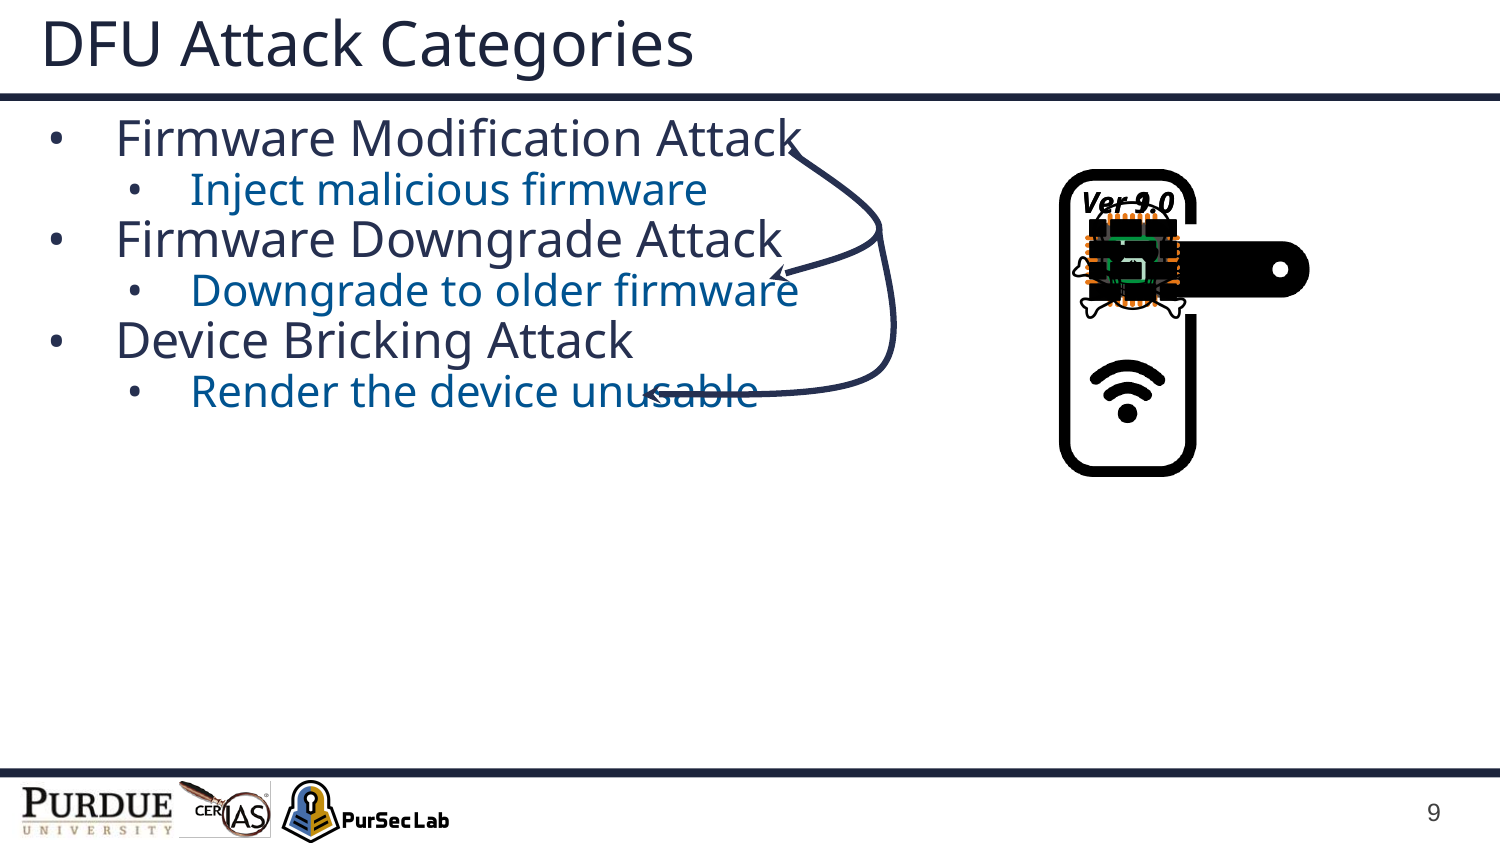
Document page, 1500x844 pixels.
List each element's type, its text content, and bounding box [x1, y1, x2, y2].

text_box [769, 150, 880, 281]
text_box [642, 228, 894, 401]
picture [1058, 169, 1310, 478]
picture [12, 780, 271, 840]
list Firmware Modification Attack Inject malicious firmware Firmware Downgrade Attack Downgrade to older firmware Device Bricking Attack Render the device unusable [28, 107, 1471, 736]
title DFU Attack Categories [28, 7, 1453, 101]
picture [281, 780, 450, 843]
